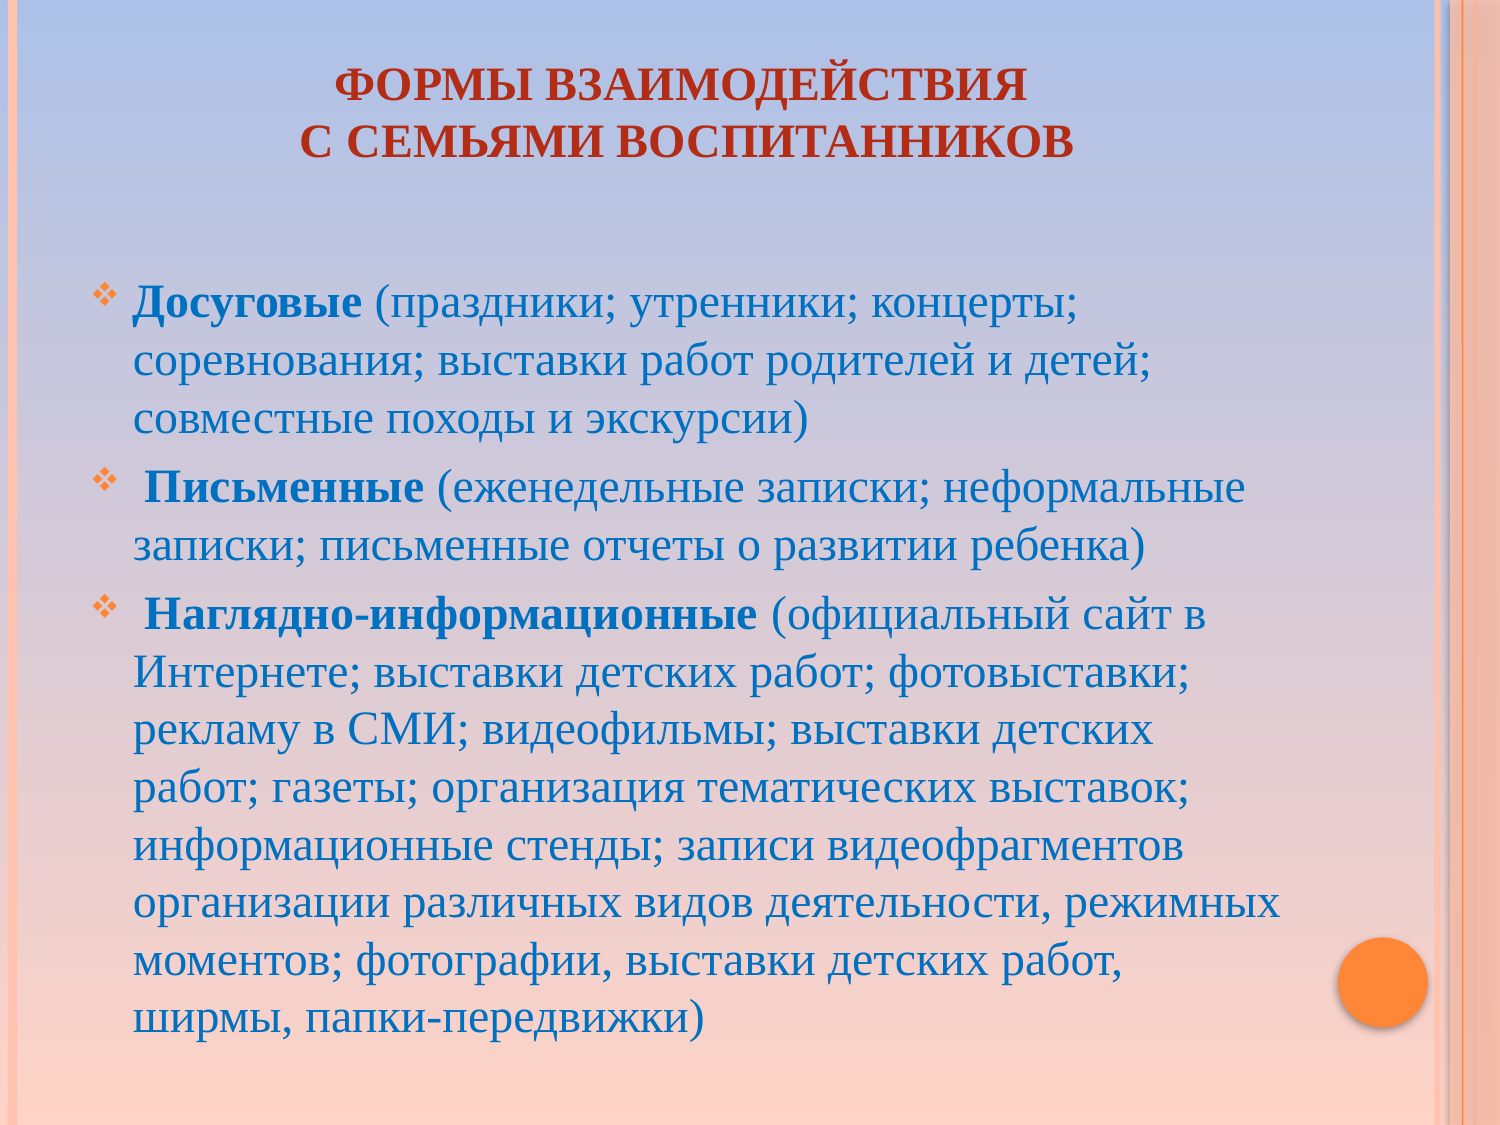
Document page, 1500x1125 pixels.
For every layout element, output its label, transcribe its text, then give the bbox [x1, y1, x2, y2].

title Формы взаимодействия с семьями воспитанников [75, 45, 1300, 233]
list Досуговые (праздники; утренники; концерты; соревнования; выставки работ родителей и детей; совместные походы и экскурсии) Письменные (еженедельные записки; неформальные записки; письменные отчеты о развитии ребенка) Наглядно-информационные (официальный сайт в Интернете; выставки детских работ; фотовыставки; рекламу в СМИ; видеофильмы; выставки детских работ; газеты; организация тематических выставок; информационные стенды; записи видеофрагментов организации различных видов деятельности, режимных моментов; фотографии, выставки детских работ, ширмы, папки-передвижки) [75, 262, 1300, 1062]
